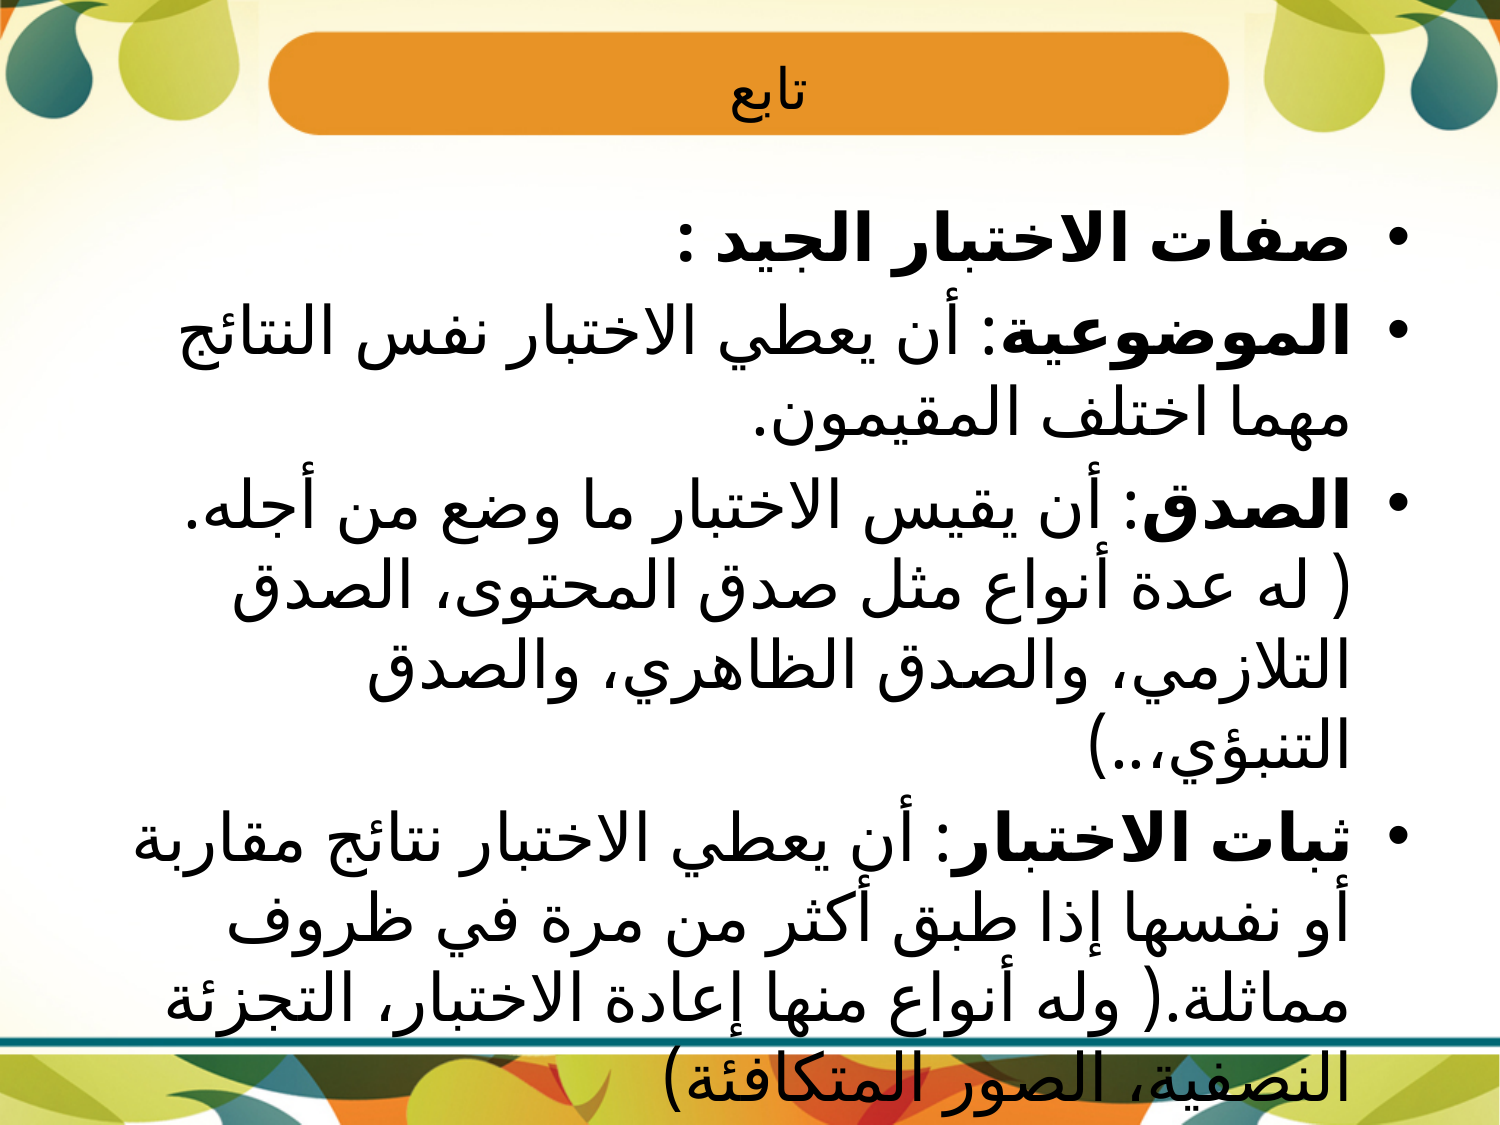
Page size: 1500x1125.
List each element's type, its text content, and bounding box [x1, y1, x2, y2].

picture [0, 0, 1500, 1125]
list صفات الاختبار الجيد : الموضوعية: أن يعطي الاختبار نفس النتائج مهما اختلف المقيمون. الصدق: أن يقيس الاختبار ما وضع من أجله.( له عدة أنواع مثل صدق المحتوى، الصدق التلازمي، والصدق الظاهري، والصدق التنبؤي،..) ثبات الاختبار: أن يعطي الاختبار نتائج مقاربة أو نفسها إذا طبق أكثر من مرة في ظروف مماثلة.( وله أنواع منها إعادة الاختبار، التجزئة النصفية، الصور المتكافئة) [75, 187, 1425, 1005]
title تابع [246, 45, 1278, 129]
